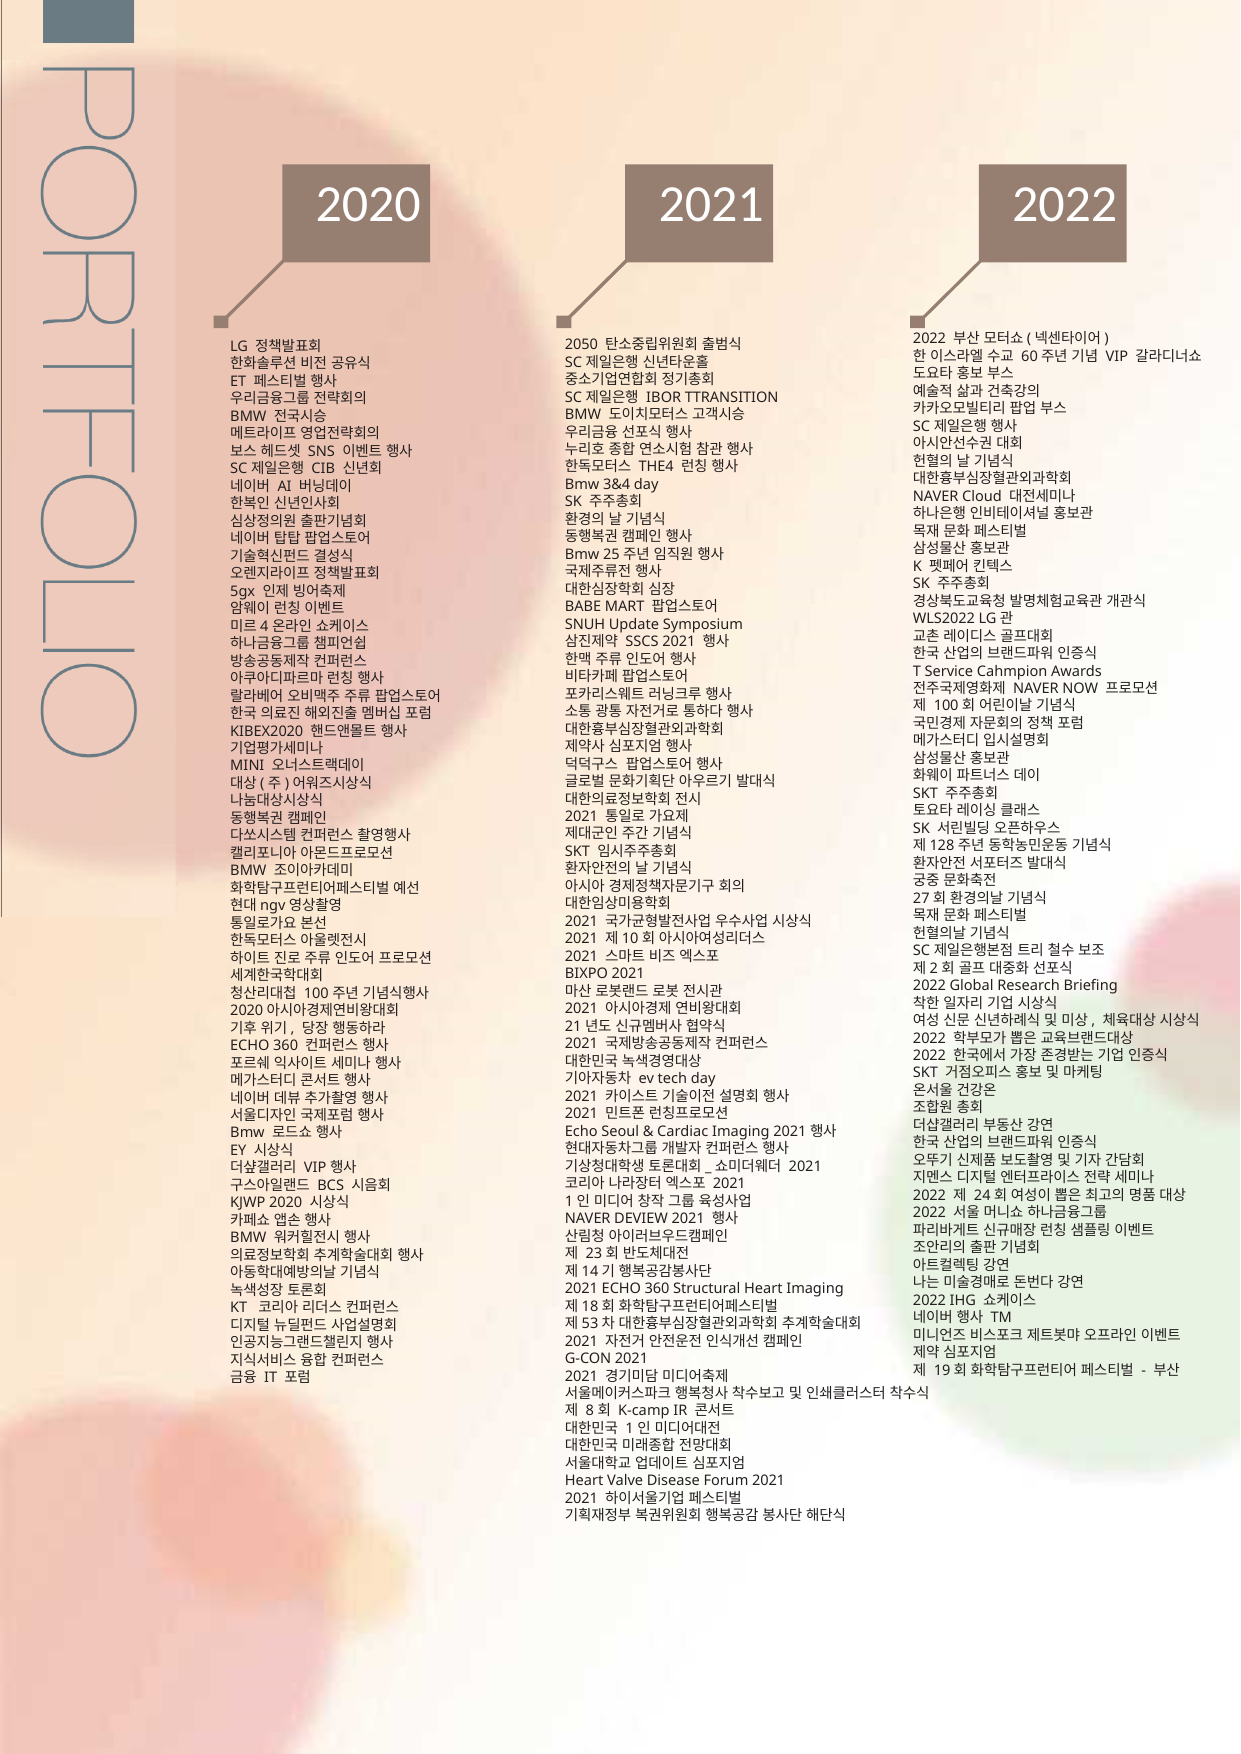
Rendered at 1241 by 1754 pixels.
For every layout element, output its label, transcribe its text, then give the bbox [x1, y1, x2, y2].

text_box LG 정책발표회 한화솔루션 비전 공유식 ET 페스티벌 행사 우리금융그룹 전략회의 BMW 전국시승 메트라이프 영업전략회의 보스 헤드셋 SNS 이벤트 행사 SC제일은행 CIB 신년회 네이버 AI 버닝데이 한복인 신년인사회 심상정의원 출판기념회 네이버 탑탑 팝업스토어 기술혁신펀드 결성식 오렌지라이프 정책발표회 5gx 인제 빙어축제 암웨이 런칭 이벤트 미르4온라인 쇼케이스 하나금융그룹 챔피언쉽 방송공동제작 컨퍼런스 아쿠아디파르마 런칭 행사 랄라베어 오비맥주 주류 팝업스토어 한국 의료진 해외진출 멤버십 포럼 KIBEX2020 핸드앤몰트 행사 기업평가세미나 MINI 오너스트랙데이 대상(주)어워즈시상식 나눔대상시상식 동행복권 캠페인 다쏘시스템 컨퍼런스 촬영행사 캘리포니아 아몬드프로모션 BMW 조이아카데미 화학탐구프런티어페스티벌 예선 현대ngv영상촬영 통일로가요 본선 한독모터스 아울렛전시 하이트 진로 주류 인도어 프로모션 세계한국학대회 청산리대첩 100주년 기념식행사 2020아시아경제연비왕대회 기후 위기, 당장 행동하라 ECHO 360 컨퍼런스 행사 포르쉐 익사이트 세미나 행사 메가스터디 콘서트 행사 네이버 데뷰 추가촬영 행사 서울디자인 국제포럼 행사 Bmw 로드쇼 행사 EY 시상식 더샾갤러리 VIP행사 구스아일랜드 BCS 시음회 KJWP 2020 시상식 카페쇼 앱손 행사 BMW 워커힐전시 행사 의료정보학회 추계학술대회 행사 아동학대예방의날 기념식 녹색성장 토론회 KT 코리아 리더스 컨퍼런스 디지털 뉴딜펀드 사업설명회 인공지능그랜드챌린지 행사 지식서비스 융합 컨퍼런스 금융 IT 포럼 [215, 329, 456, 1393]
text_box [211, 313, 231, 330]
text_box 2050 탄소중립위원회 출범식 SC제일은행 신년타운홀 중소기업연합회 정기총회 SC제일은행 IBOR TTRANSITION BMW 도이치모터스 고객시승 우리금융 선포식 행사 누리호 종합 연소시험 참관 행사 한독모터스 THE4 런칭 행사 Bmw 3&4 day SK 주주총회 환경의 날 기념식 동행복권 캠페인 행사 Bmw 25주년 임직원 행사 국제주류전 행사 대한심장학회 심장 BABE MART 팝업스토어 SNUH Update Symposium 삼진제약 SSCS 2021 행사 한맥 주류 인도어 행사 비타카페 팝업스토어 포카리스웨트 러닝크루 행사 소통 광통 자전거로 통하다 행사 대한흉부심장혈관외과학회 제약사 심포지엄 행사 덕덕구스 팝업스토어 행사 글로벌 문화기획단 아우르기 발대식 대한의료정보학회 전시 2021 통일로 가요제 제대군인 주간 기념식 SKT 임시주주총회 환자안전의 날 기념식 아시아 경제정책자문기구 회의 대한임상미용학회 2021 국가균형발전사업 우수사업 시상식 2021 제10회 아시아여성리더스 2021 스마트 비즈 엑스포 BIXPO 2021 마산 로봇랜드 로봇 전시관 2021 아시아경제 연비왕대회 21년도 신규멤버사 협약식 2021 국제방송공동제작 컨퍼런스 대한민국 녹색경영대상 기아자동차 ev tech day 2021 카이스트 기술이전 설명회 행사 2021 민트폰 런칭프로모션 Echo Seoul & Cardiac Imaging 2021행사 현대자동차그룹 개발자 컨퍼런스 행사 기상청대학생 토론대회_쇼미더웨더 2021 코리아 나라장터 엑스포 2021 1인 미디어 창작 그룹 육성사업 NAVER DEVIEW 2021 행사 산림청 아이러브우드캠페인 제 23회 반도체대전 제14기 행복공감봉사단 2021 ECHO 360 Structural Heart Imaging 제18회 화학탐구프런티어페스티벌 제53차 대한흉부심장혈관외과학회 추계학술대회 2021 자전거 안전운전 인식개선 캠페인 G-CON 2021 2021 경기미담 미디어축제 서울메이커스파크 행복청사 착수보고 및 인쇄클러스터 착수식 제 8회 K-camp IR 콘서트 대한민국 1인 미디어대전 대한민국 미래종합 전망대회 서울대학교 업데이트 심포지엄 Heart Valve Disease Forum 2021 2021 하이서울기업 페스티벌 기획재정부 복권위원회 행복공감 봉사단 해단식 [550, 327, 945, 1532]
picture [0, 0, 1240, 1754]
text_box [567, 228, 659, 319]
text_box [554, 313, 573, 330]
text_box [225, 228, 317, 319]
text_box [923, 227, 1015, 318]
text_box [908, 313, 918, 321]
text_box 2022 [977, 162, 1129, 264]
text_box 2021 [623, 162, 775, 264]
text_box 2020 [280, 162, 432, 264]
text_box 2022 부산 모터쇼(넥센타이어) 한 이스라엘 수교 60주년 기념 VIP 갈라디너쇼 도요타 홍보 부스 예술적 삶과 건축강의 카카오모빌티리 팝업 부스 SC제일은행 행사 아시안선수권 대회 헌혈의 날 기념식 대한흉부심장혈관외과학회 NAVER Cloud 대전세미나 하나은행 인비테이셔널 홍보관 목재 문화 페스티벌 삼성물산 홍보관 K 펫페어 킨텍스 SK 주주총회 경상북도교육청 발명체험교육관 개관식 WLS2022 LG관 교촌 레이디스 골프대회 한국 산업의 브랜드파워 인증식 T Service Cahmpion Awards 전주국제영화제 NAVER NOW 프로모션 제 100회 어린이날 기념식 국민경제 자문회의 정책 포럼 메가스터디 입시설명회 삼성물산 홍보관 화웨이 파트너스 데이 SKT 주주총회 토요타 레이싱 클래스 SK 서린빌딩 오픈하우스 제128주년 동학농민운동 기념식 환자안전 서포터즈 발대식 궁중 문화축전 27회 환경의날 기념식 목재 문화 페스티벌 헌혈의날 기념식 SC제일은행본점 트리 철수 보조 제2회 골프 대중화 선포식 2022 Global Research Briefing 착한 일자리 기업 시상식 여성 신문 신년하례식 및 미상, 체육대상 시상식 2022 학부모가 뽑은 교육브랜드대상 2022 한국에서 가장 존경받는 기업 인증식 SKT 거점오피스 홍보 및 마케팅 온서울 건강온 조합원 총회 더샵갤러리 부동산 강연 한국 산업의 브랜드파워 인증식 오뚜기 신제품 보도촬영 및 기자 간담회 지멘스 디지털 엔터프라이스 전략 세미나 2022 제 24회 여성이 뽑은 최고의 명품 대상 2022 서울 머니쇼 하나금융그룹 파리바게트 신규매장 런칭 샘플링 이벤트 조안리의 출판 기념회 아트컬렉팅 강연 나는 미술경매로 돈번다 강연 2022 IHG 쇼케이스 네이버 행사 TM 미니언즈 비스포크 제트봇먀 오프라인 이벤트 제약 심포지엄 제 19회 화학탐구프런티어 페스티벌 - 부산 [898, 321, 1217, 1386]
